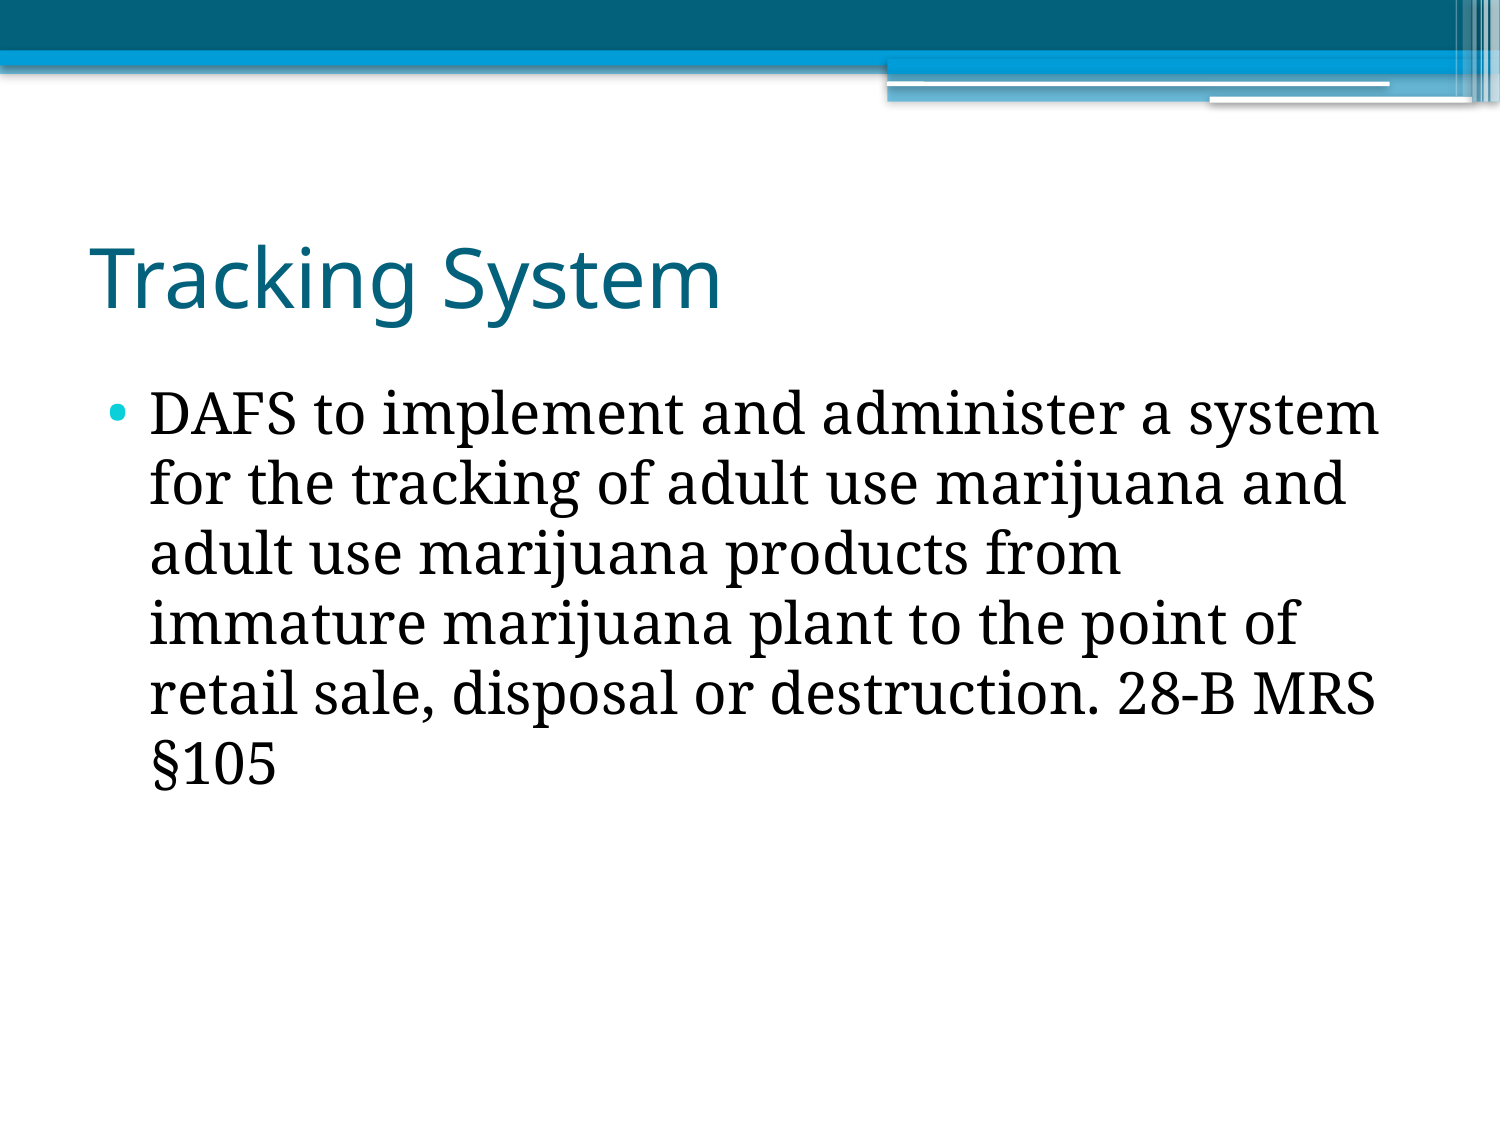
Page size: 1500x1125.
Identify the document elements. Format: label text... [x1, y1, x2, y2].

title Tracking System [75, 187, 1425, 363]
list DAFS to implement and administer a system for the tracking of adult use marijuana and adult use marijuana products from immature marijuana plant to the point of retail sale, disposal or destruction. 28-B MRS §105 [75, 368, 1425, 1079]
